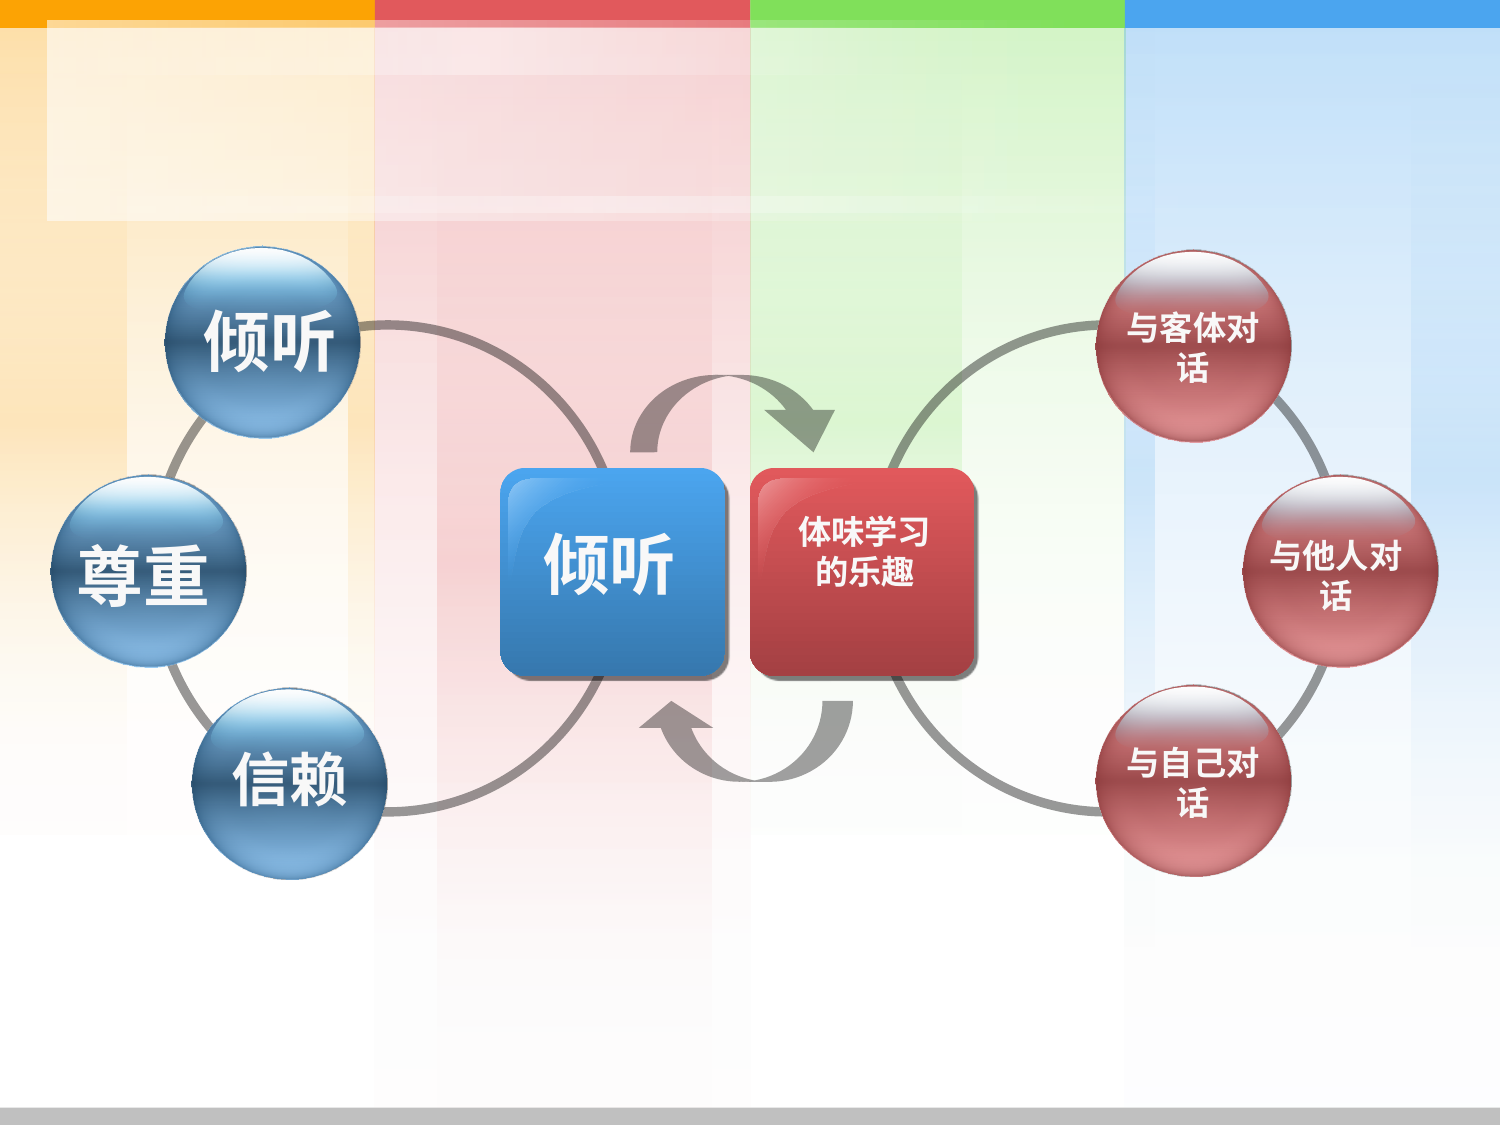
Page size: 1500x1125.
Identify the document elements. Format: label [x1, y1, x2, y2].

text_box [749, 467, 975, 676]
text_box [1095, 249, 1293, 443]
text_box [1241, 474, 1439, 668]
text_box [893, 325, 1324, 812]
text_box [190, 687, 388, 880]
text_box [500, 467, 726, 676]
text_box [171, 324, 602, 812]
text_box [49, 474, 247, 668]
text_box [163, 245, 361, 439]
text_box [638, 700, 853, 782]
text_box [1095, 684, 1293, 877]
text_box [630, 374, 835, 453]
